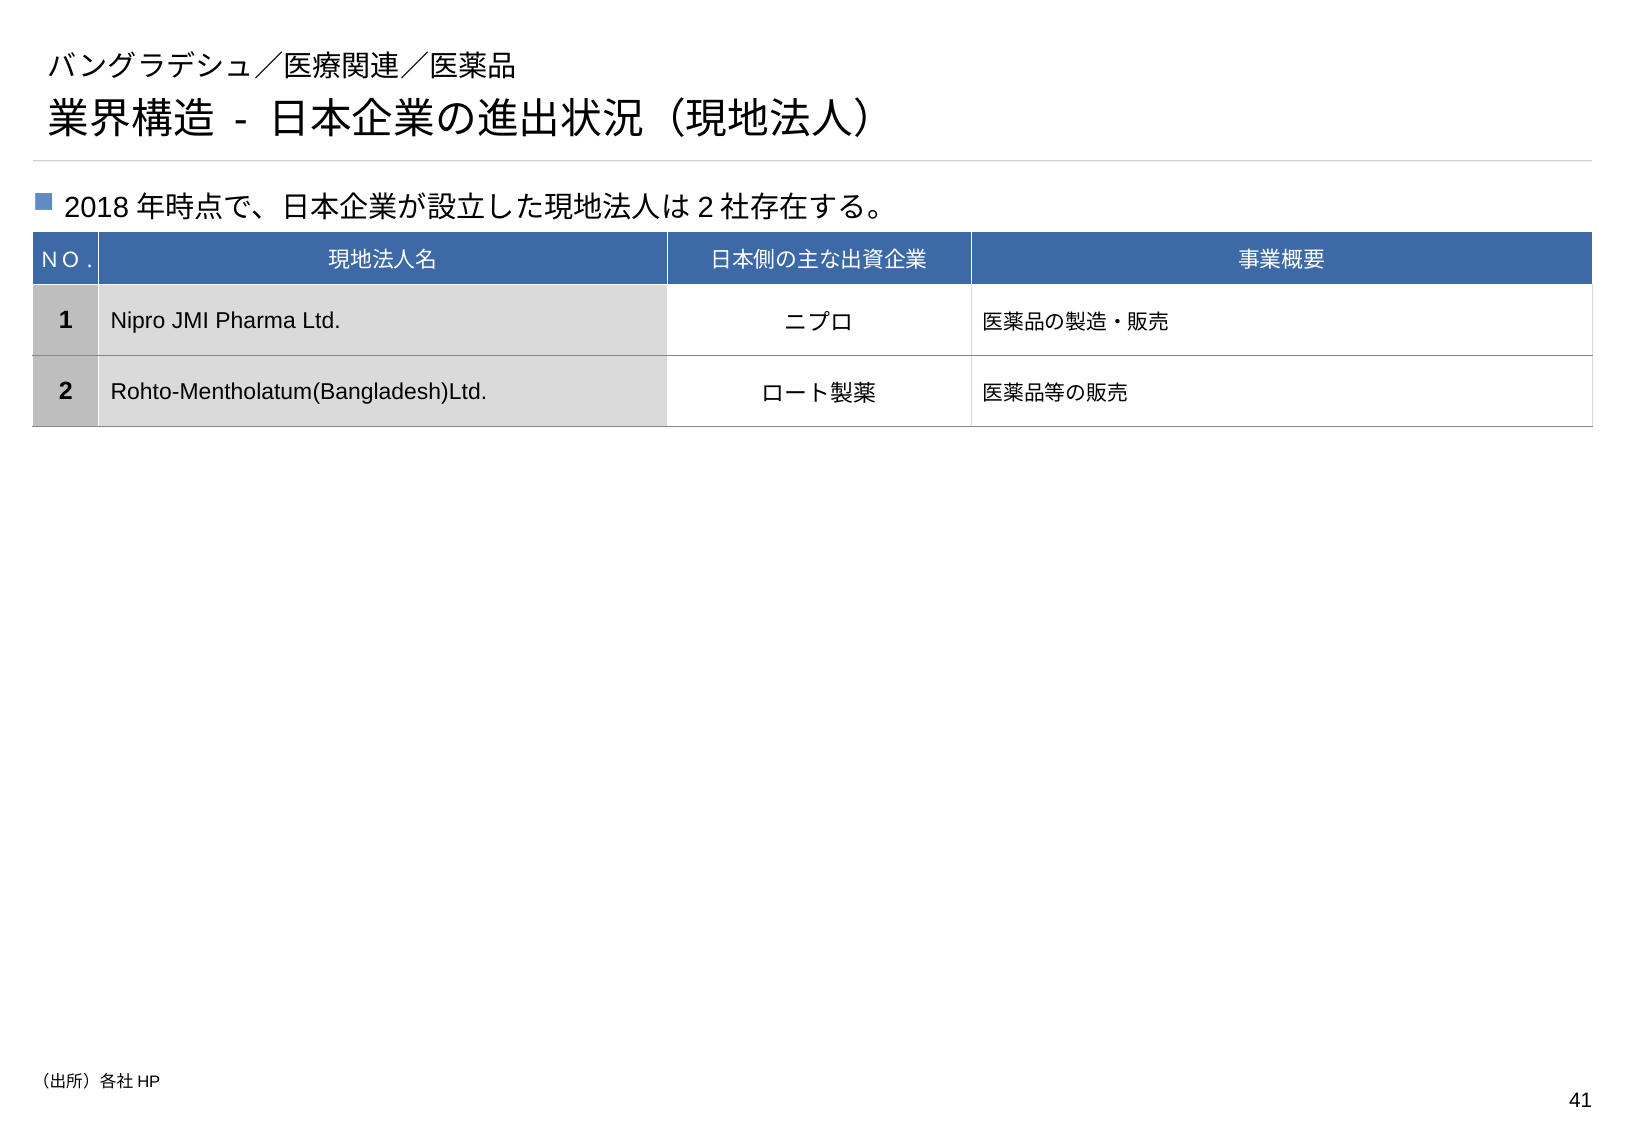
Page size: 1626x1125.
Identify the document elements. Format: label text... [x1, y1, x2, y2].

table_header 現地法人名 [99, 232, 667, 284]
table_header 事業概要 [972, 232, 1592, 284]
table_cell 医薬品等の販売 [972, 356, 1592, 426]
table_header ＮＯ. [33, 232, 98, 284]
table_cell 1 [33, 285, 98, 355]
list 業界構造 - 日本企業の進出状況（現地法人） [32, 90, 1593, 149]
title バングラデシュ／医療関連／医薬品 [32, 30, 1593, 90]
text_box 2018年時点で、日本企業が設立した現地法人は2社存在する。 [32, 184, 1593, 223]
table_cell Rohto-Mentholatum(Bangladesh)Ltd. [99, 356, 667, 426]
table_header 日本側の主な出資企業 [668, 232, 971, 284]
table_cell ニプロ [668, 285, 971, 355]
table_cell 医薬品の製造・販売 [972, 285, 1592, 355]
text_box （出所）各社HP [32, 1070, 1451, 1094]
table_cell Nipro JMI Pharma Ltd. [99, 285, 667, 355]
table_cell 2 [33, 356, 98, 426]
table_cell ロート製薬 [668, 356, 971, 426]
